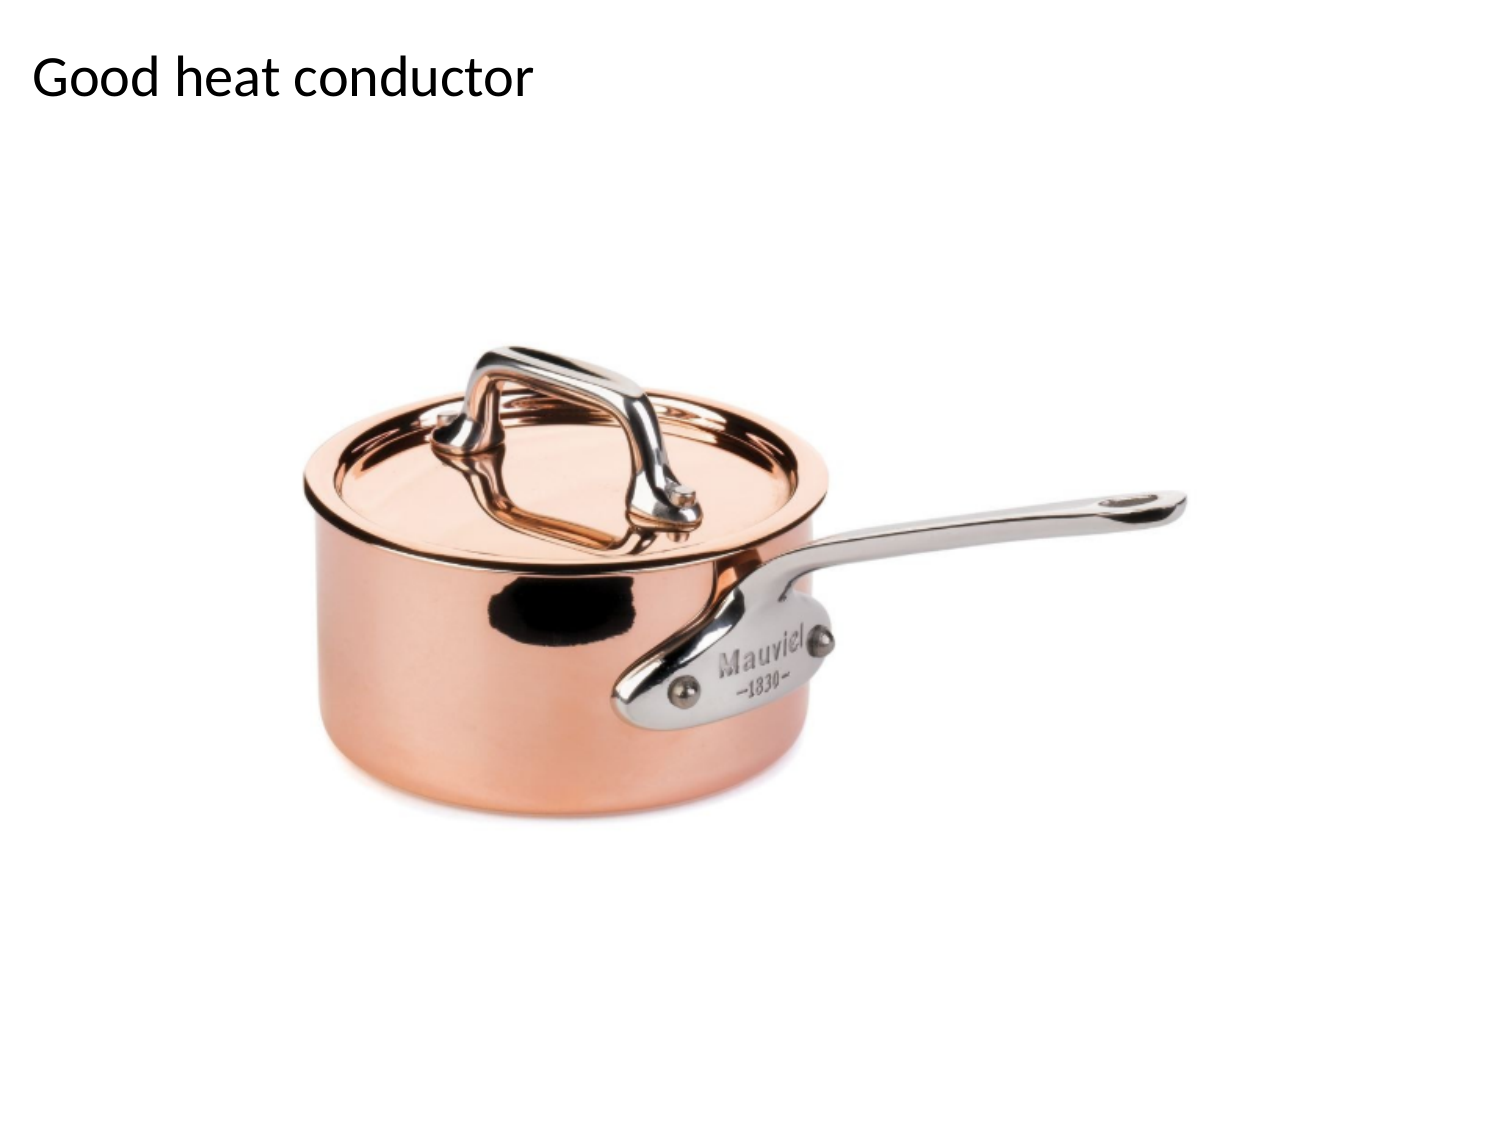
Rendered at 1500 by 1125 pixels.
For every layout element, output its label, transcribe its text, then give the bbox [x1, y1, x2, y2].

text_box Good heat conductor [17, 30, 1400, 116]
picture [300, 193, 1200, 932]
